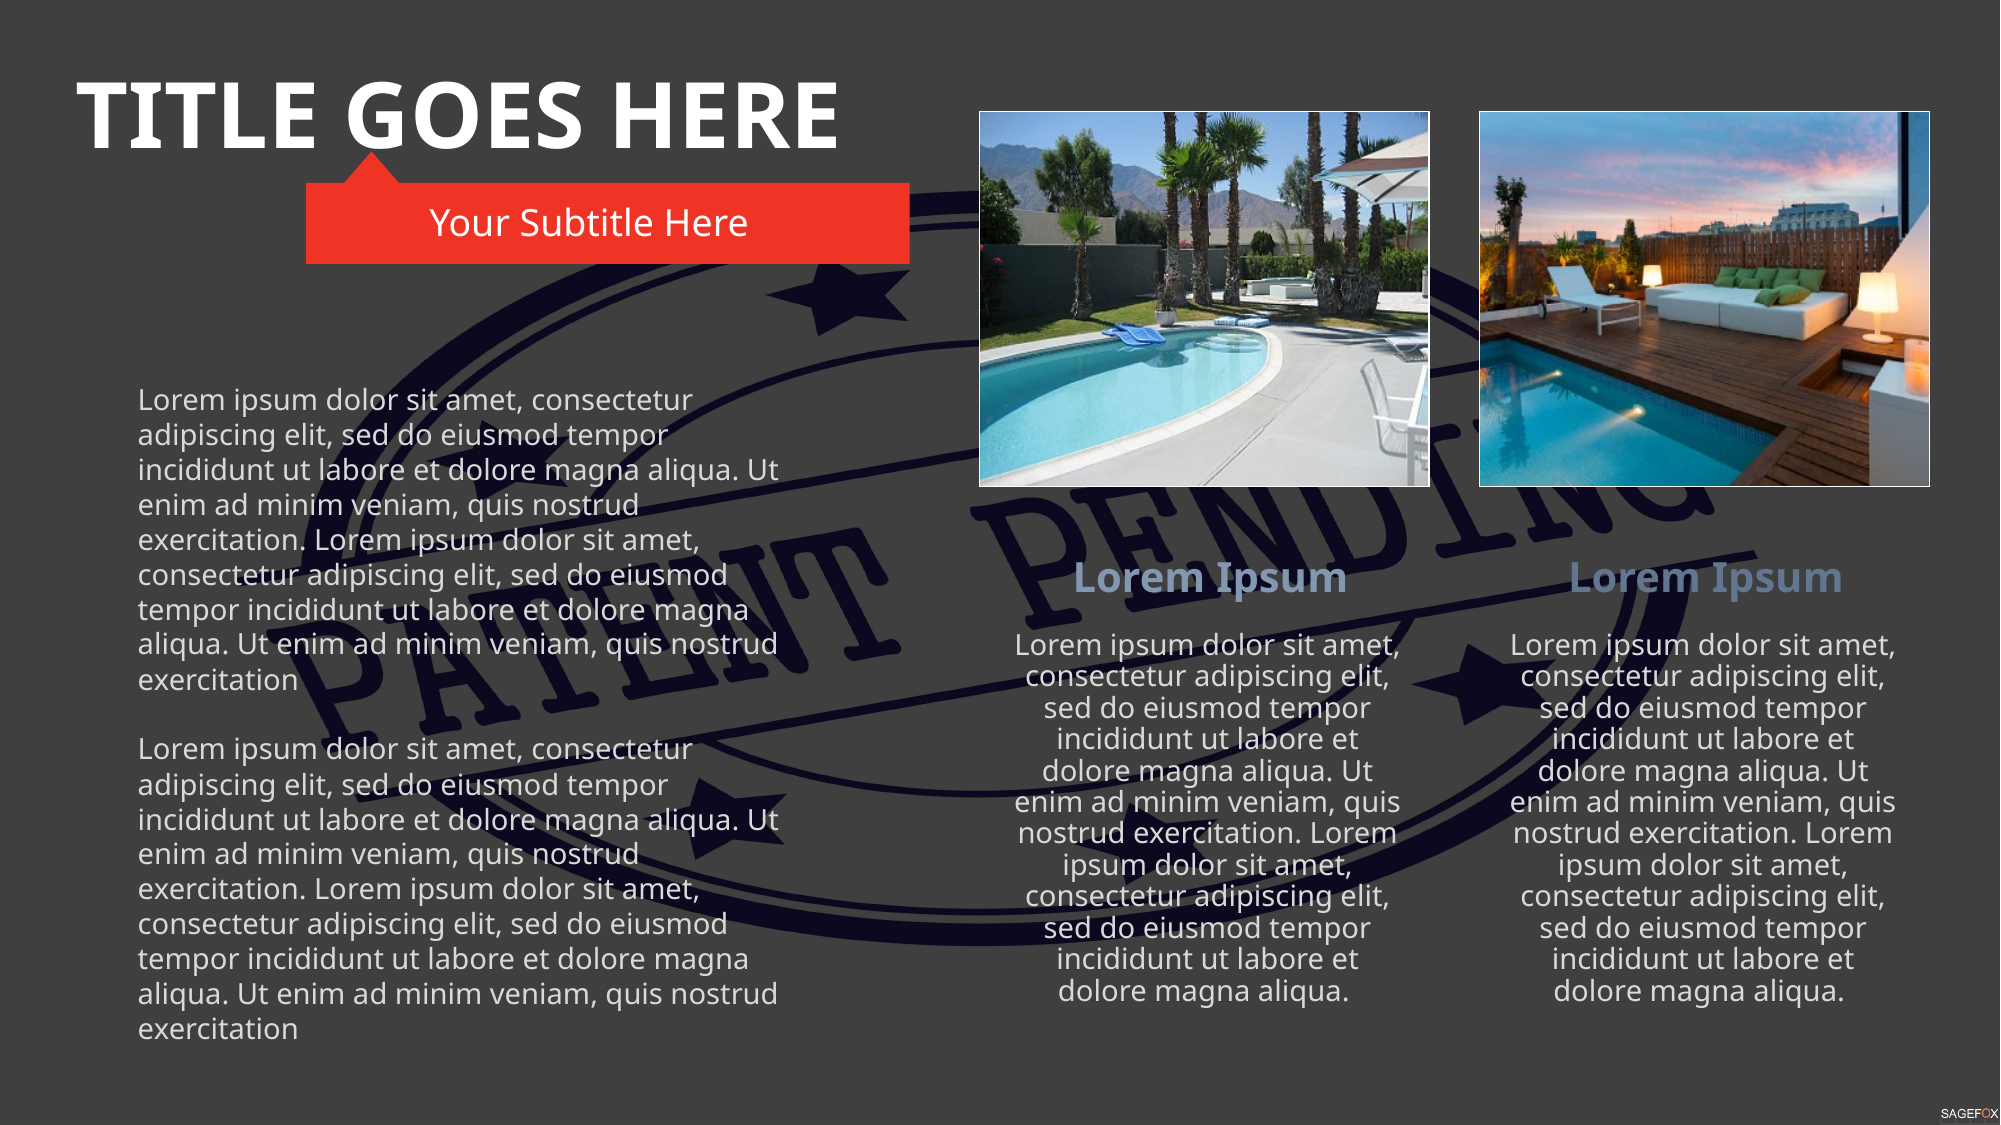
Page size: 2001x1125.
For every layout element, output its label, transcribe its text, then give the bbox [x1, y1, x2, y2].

text_box [1478, 110, 1930, 487]
text_box TITLE GOES HERE [60, 49, 965, 175]
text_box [306, 151, 910, 264]
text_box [1013, 543, 1404, 1006]
picture [0, 0, 2001, 1125]
text_box Lorem ipsum dolor sit amet, consectetur adipiscing elit, sed do eiusmod tempor incididunt ut labore et dolore magna aliqua. Ut enim ad minim veniam, quis nostrud exercitation. Lorem ipsum dolor sit amet, consectetur adipiscing elit, sed do eiusmod tempor incididunt ut labore et dolore magna aliqua. Ut enim ad minim veniam, quis nostrud exercitation Lorem ipsum dolor sit amet, consectetur adipiscing elit, sed do eiusmod tempor incididunt ut labore et dolore magna aliqua. Ut enim ad minim veniam, quis nostrud exercitation. Lorem ipsum dolor sit amet, consectetur adipiscing elit, sed do eiusmod tempor incididunt ut labore et dolore magna aliqua. Ut enim ad minim veniam, quis nostrud exercitation [122, 373, 798, 1125]
text_box [978, 110, 1430, 487]
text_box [1509, 543, 1900, 1006]
